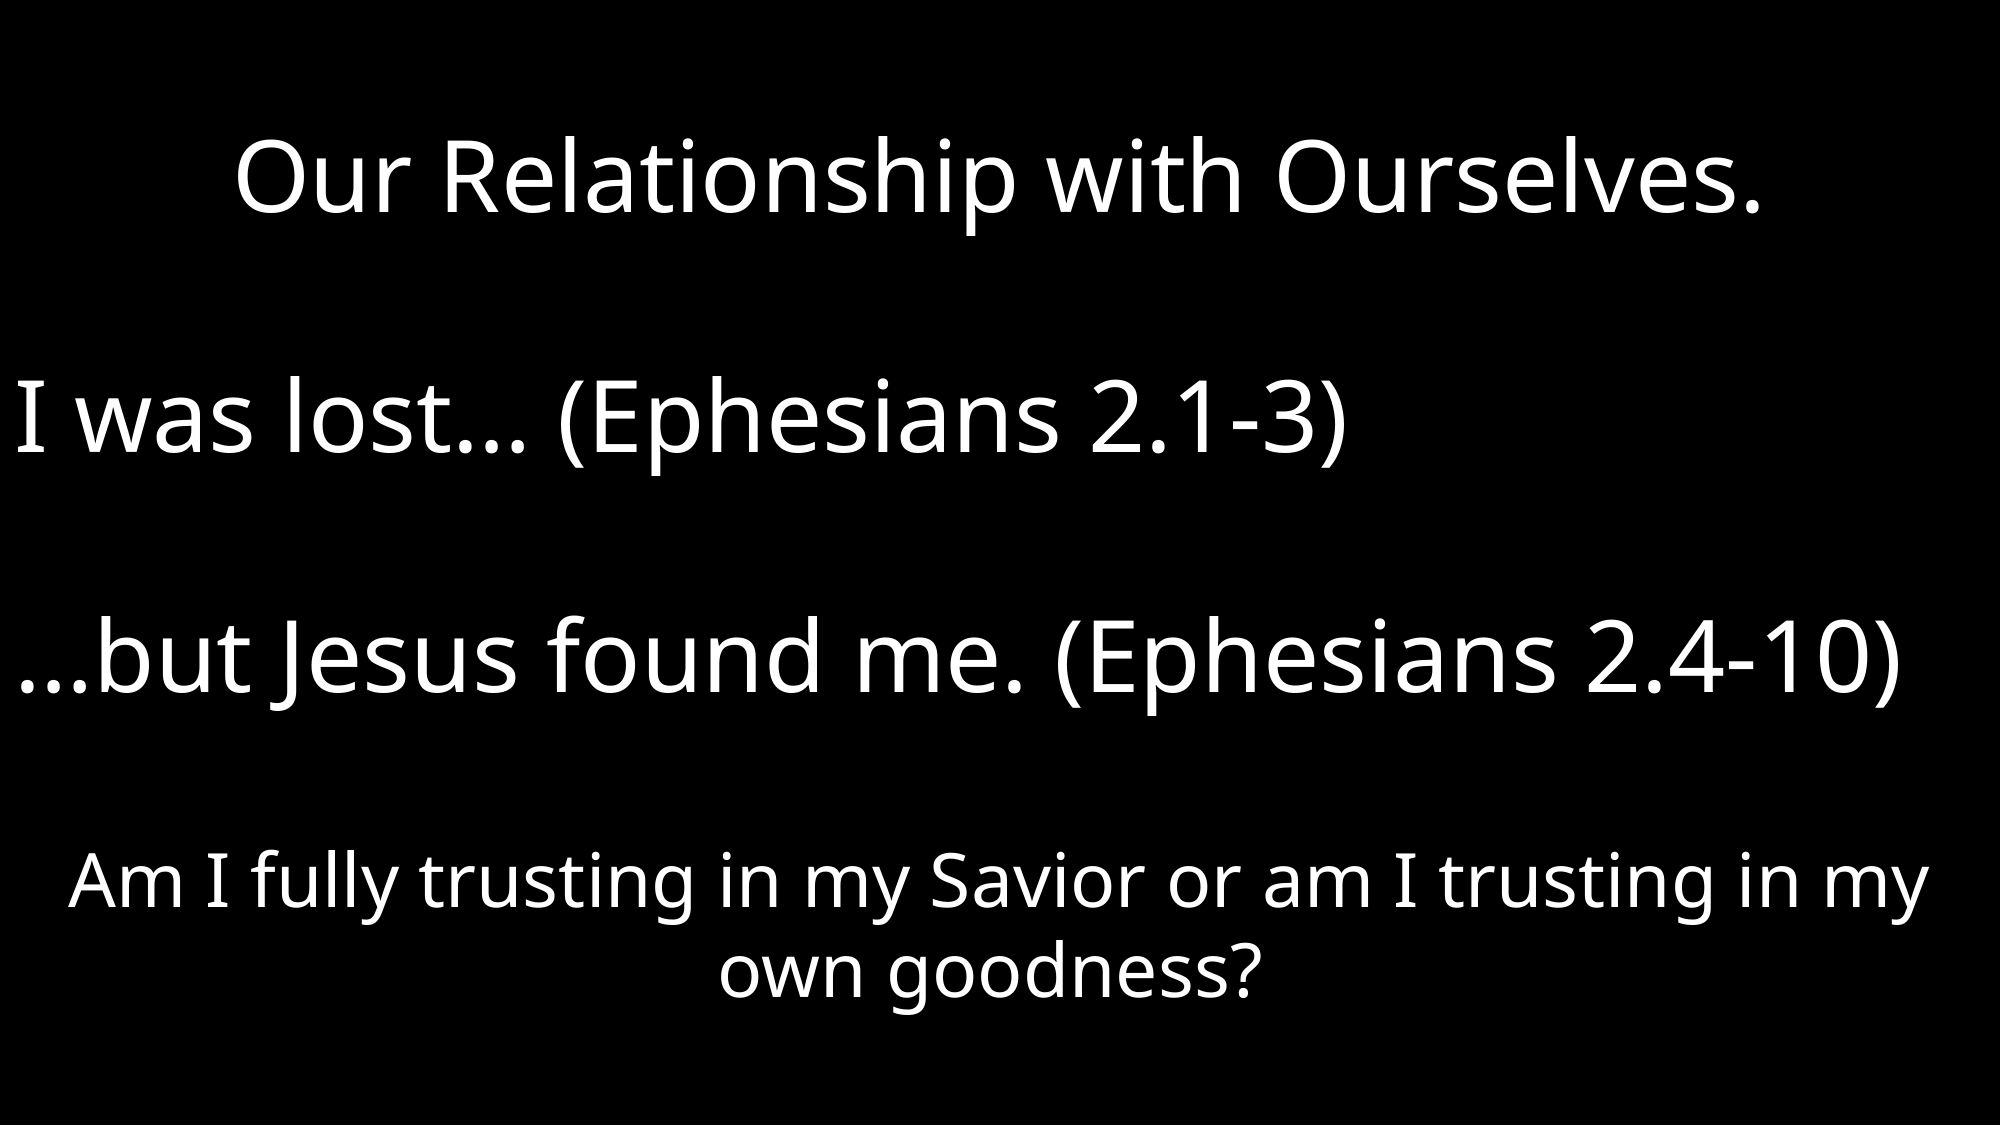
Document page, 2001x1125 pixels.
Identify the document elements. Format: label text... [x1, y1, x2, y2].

text_box Our Relationship with Ourselves. I was lost… (Ephesians 2.1-3) …but Jesus found me. (Ephesians 2.4-10) Am I fully trusting in my Savior or am I trusting in my own goodness? [0, 0, 2000, 1125]
